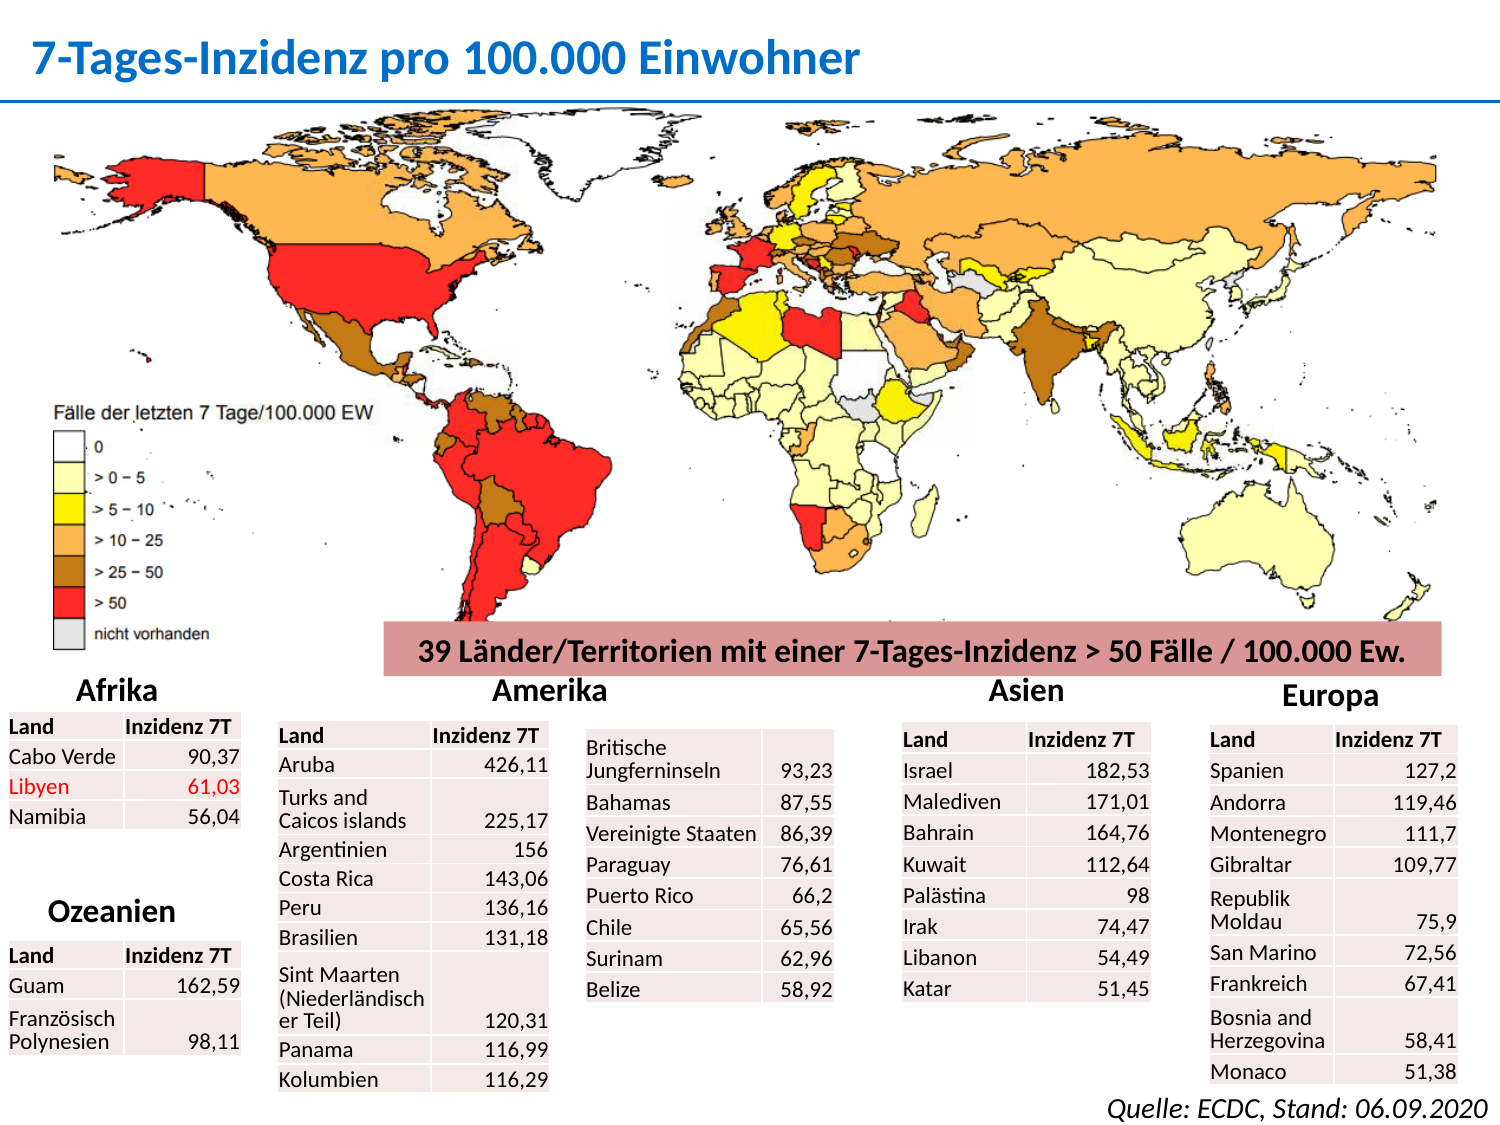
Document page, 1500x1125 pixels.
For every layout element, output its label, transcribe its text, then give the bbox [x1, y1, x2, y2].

table_cell Bosnia and Herzegovina [1210, 998, 1333, 1053]
table_cell 127,2 [1335, 754, 1458, 784]
table_cell 90,37 [125, 741, 241, 769]
table_cell Israel [902, 754, 1026, 783]
table_cell San Marino [1210, 936, 1333, 965]
text_box Asien [932, 679, 1121, 716]
table_header 93,23 [763, 729, 834, 784]
text_box Europa [1236, 679, 1426, 720]
table_header Inzidenz 7T [1335, 725, 1458, 753]
text_box 7-Tages-Inzidenz pro 100.000 Einwohner [31, 24, 1476, 85]
table_cell 120,31 [432, 952, 549, 1034]
table_header Land [278, 721, 430, 748]
table_cell Kuwait [902, 847, 1026, 877]
table_header Land [1210, 725, 1333, 753]
table_cell 162,59 [125, 970, 241, 998]
table_cell 72,56 [1335, 936, 1458, 965]
table_cell Katar [902, 972, 1026, 1002]
table_cell Namibia [9, 801, 123, 829]
table_cell Puerto Rico [586, 879, 761, 909]
table_cell Monaco [1210, 1055, 1333, 1084]
text_box Quelle: ECDC, Stand: 06.09.2020 [971, 1082, 1500, 1125]
table_cell 87,55 [763, 785, 834, 815]
table_cell 111,7 [1335, 817, 1458, 846]
table_cell Guam [9, 970, 123, 998]
table_cell 62,96 [763, 942, 834, 971]
table_cell Libyen [9, 771, 123, 799]
table_cell 75,9 [1335, 879, 1458, 934]
table_cell 65,56 [763, 910, 834, 940]
table_cell Bahamas [586, 785, 761, 815]
table_cell 76,61 [763, 848, 834, 877]
table_cell 116,29 [432, 1065, 549, 1092]
table_cell Palästina [902, 879, 1026, 908]
table_cell 61,03 [125, 771, 241, 799]
table_header Inzidenz 7T [432, 721, 549, 748]
table_cell 54,49 [1027, 941, 1151, 971]
text_box Afrika [22, 660, 212, 710]
table_cell 156 [432, 835, 549, 863]
table_cell 58,41 [1335, 998, 1458, 1053]
table_cell Libanon [902, 941, 1026, 971]
table_cell Kolumbien [278, 1065, 430, 1092]
table_cell 116,99 [432, 1036, 549, 1063]
table_cell 112,64 [1027, 847, 1151, 877]
table_cell 86,39 [763, 817, 834, 846]
table_cell 136,16 [432, 893, 549, 921]
table_cell 171,01 [1027, 785, 1151, 814]
table_cell Aruba [278, 750, 430, 777]
table_cell Belize [586, 973, 761, 1002]
table_cell 426,11 [432, 750, 549, 777]
table_cell 131,18 [432, 923, 549, 950]
table_cell Surinam [586, 942, 761, 971]
table_cell Paraguay [586, 848, 761, 877]
text_box Amerika [455, 679, 645, 716]
text_box Ozeanien [17, 881, 207, 937]
table_cell Costa Rica [278, 864, 430, 892]
table_header Land [9, 941, 123, 968]
table_cell 66,2 [763, 879, 834, 909]
table_cell Bahrain [902, 816, 1026, 846]
table_cell 58,92 [763, 973, 834, 1002]
table_cell Turks and Caicos islands [278, 779, 430, 834]
table_header Land [902, 722, 1026, 752]
table_cell 109,77 [1335, 848, 1458, 877]
table_cell 98,11 [125, 1000, 241, 1055]
picture [52, 103, 1448, 670]
table_cell Montenegro [1210, 817, 1333, 846]
table_cell Gibraltar [1210, 848, 1333, 877]
table_cell Malediven [902, 785, 1026, 814]
table_cell 182,53 [1027, 754, 1151, 783]
table_cell 143,06 [432, 864, 549, 892]
table_header Inzidenz 7T [125, 941, 241, 968]
table_cell 51,38 [1335, 1055, 1458, 1084]
table_cell Irak [902, 910, 1026, 939]
table_header Inzidenz 7T [1027, 722, 1151, 752]
table_cell Chile [586, 910, 761, 940]
table_cell Frankreich [1210, 967, 1333, 996]
table_cell Argentinien [278, 835, 430, 863]
table_header Land [9, 712, 123, 739]
table_cell Vereinigte Staaten [586, 817, 761, 846]
table_cell 56,04 [125, 801, 241, 829]
table_cell Panama [278, 1036, 430, 1063]
table_cell Französisch Polynesien [9, 1000, 123, 1055]
table_cell Peru [278, 893, 430, 921]
table_header Britische Jungferninseln [586, 729, 761, 784]
table_cell 98 [1027, 879, 1151, 908]
table_cell Sint Maarten (Niederländischer Teil) [278, 952, 430, 1034]
table_cell Cabo Verde [9, 741, 123, 769]
table_cell 164,76 [1027, 816, 1151, 846]
table_cell 74,47 [1027, 910, 1151, 939]
table_cell Brasilien [278, 923, 430, 950]
table_cell Republik Moldau [1210, 879, 1333, 934]
table_cell 51,45 [1027, 972, 1151, 1002]
table_cell 225,17 [432, 779, 549, 834]
table_cell 67,41 [1335, 967, 1458, 996]
table_header Inzidenz 7T [125, 712, 241, 739]
table_cell 119,46 [1335, 786, 1458, 815]
table_cell Andorra [1210, 786, 1333, 815]
table_cell Spanien [1210, 754, 1333, 784]
